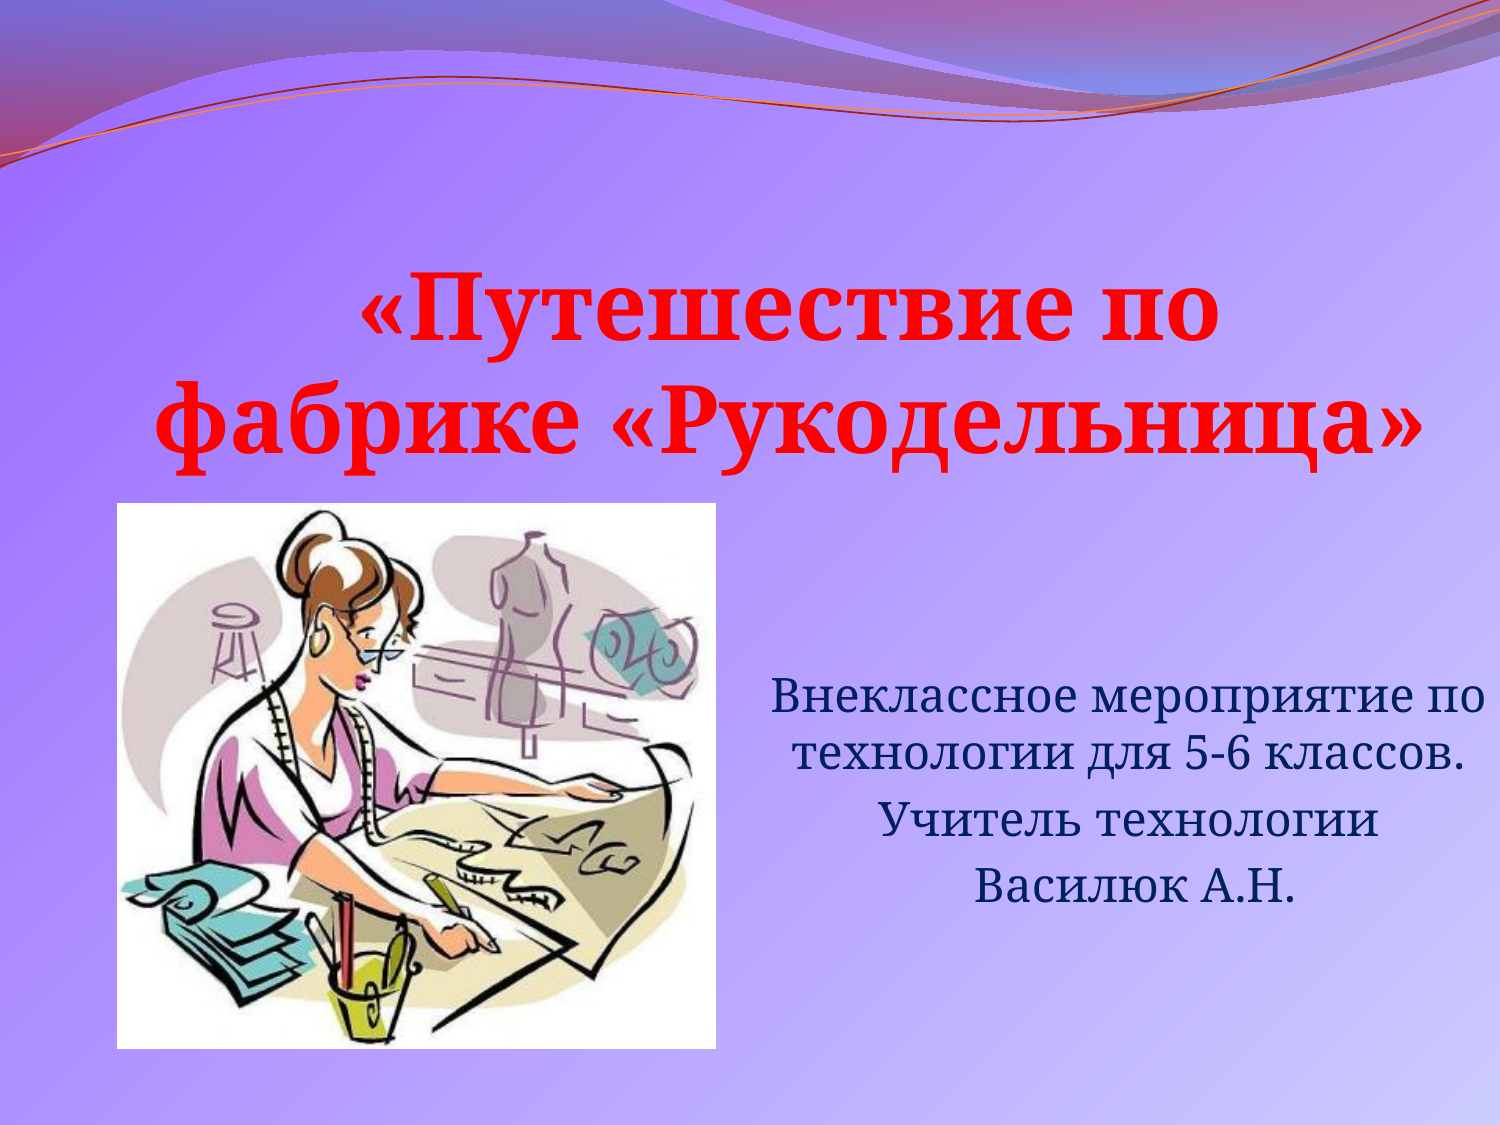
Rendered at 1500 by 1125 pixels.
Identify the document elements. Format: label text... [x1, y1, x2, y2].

subtitle Внеклассное мероприятие по технологии для 5-6 классов. Учитель технологии Василюк А.Н. [767, 656, 1500, 945]
picture [116, 503, 716, 1049]
title «Путешествие по фабрике «Рукодельница» [147, 128, 1436, 473]
